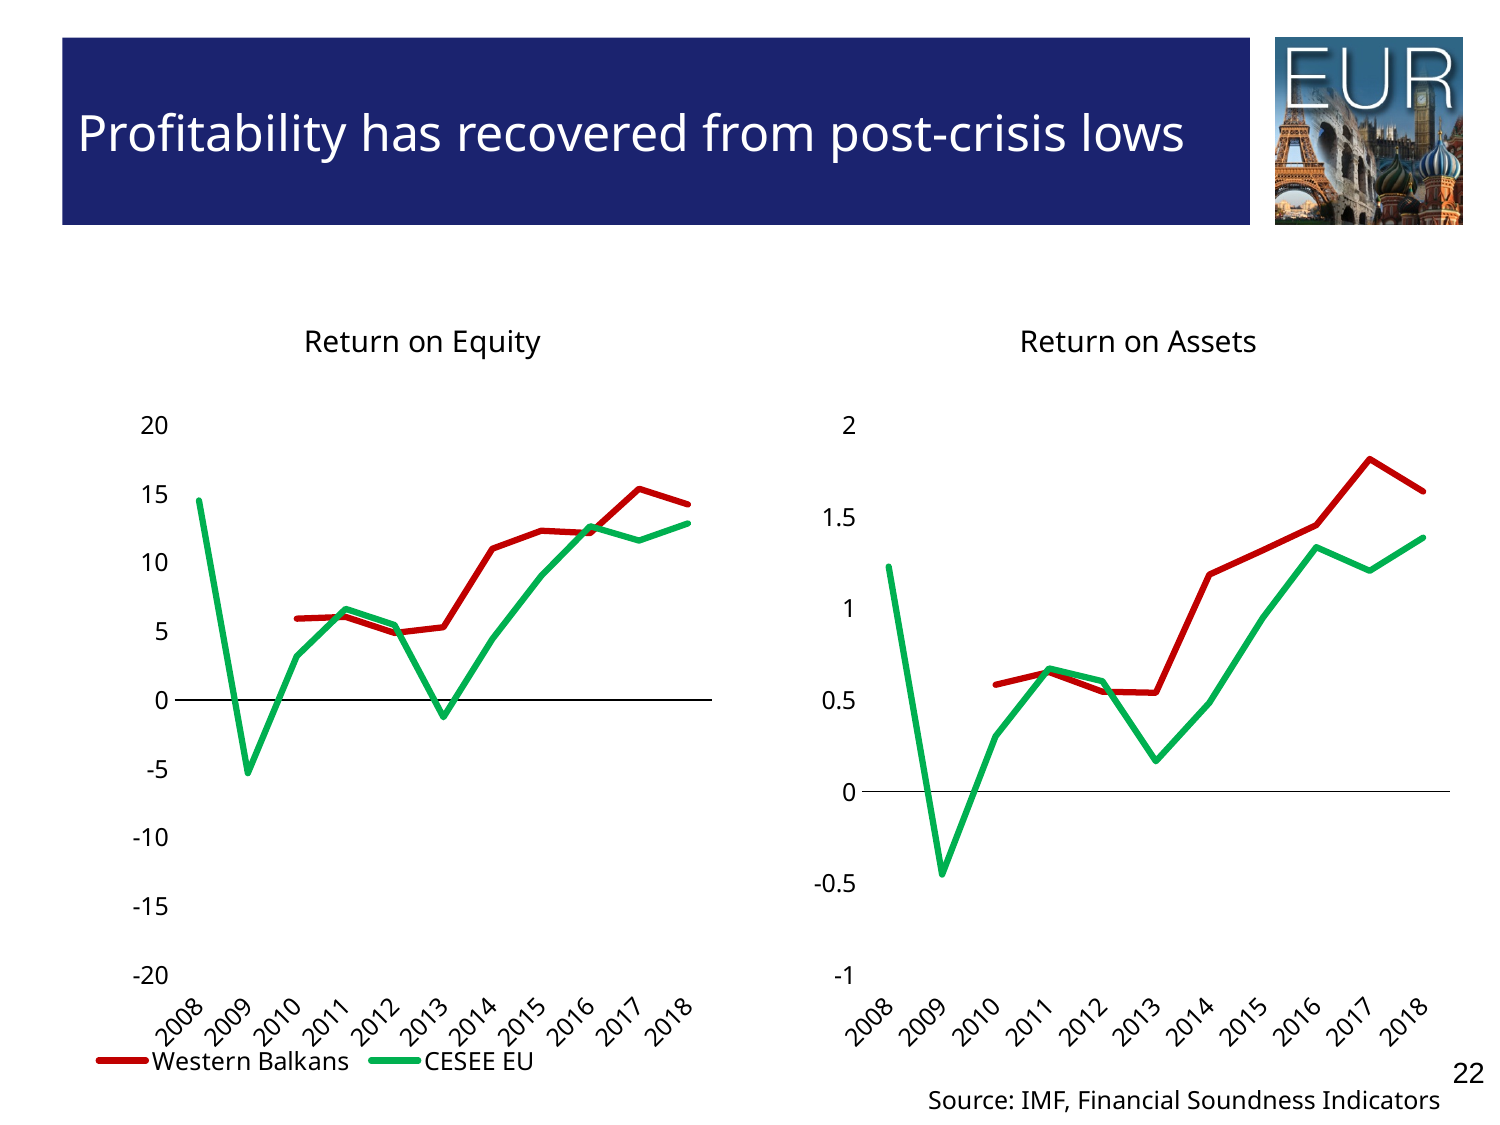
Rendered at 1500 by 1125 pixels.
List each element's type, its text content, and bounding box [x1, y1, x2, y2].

text_box Source: IMF, Financial Soundness Indicators [913, 1076, 1457, 1122]
picture [1275, 37, 1463, 224]
slide_number 22 [1149, 1070, 1500, 1125]
chart [49, 224, 1500, 1088]
title Profitability has recovered from post-crisis lows [62, 37, 1251, 226]
